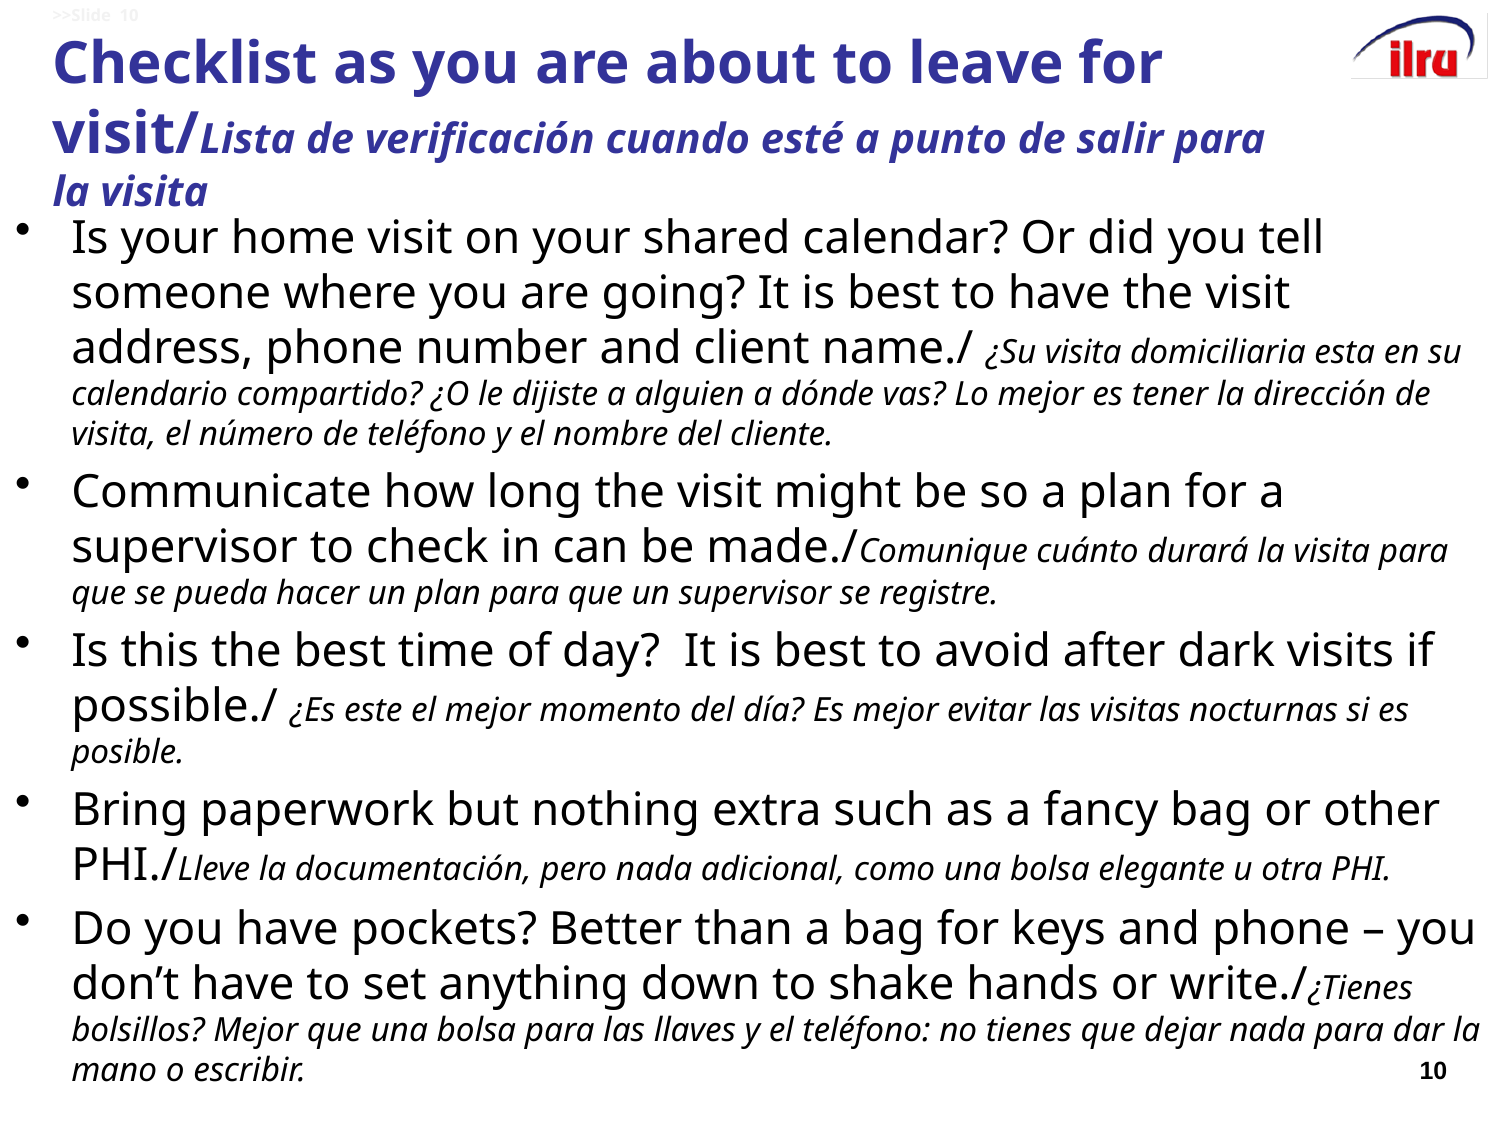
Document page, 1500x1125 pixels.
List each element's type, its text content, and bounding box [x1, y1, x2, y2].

list Is your home visit on your shared calendar? Or did you tell someone where you are going? It is best to have the visit address, phone number and client name./ ¿Su visita domiciliaria esta en su calendario compartido? ¿O le dijiste a alguien a dónde vas? Lo mejor es tener la dirección de visita, el número de teléfono y el nombre del cliente. Communicate how long the visit might be so a plan for a supervisor to check in can be made./Comunique cuánto durará la visita para que se pueda hacer un plan para que un supervisor se registre. Is this the best time of day? It is best to avoid after dark visits if possible./ ¿Es este el mejor momento del día? Es mejor evitar las visitas nocturnas si es posible. Bring paperwork but nothing extra such as a fancy bag or other PHI./Lleve la documentación, pero nada adicional, como una bolsa elegante u otra PHI. Do you have pockets? Better than a bag for keys and phone – you don’t have to set anything down to shake hands or write./¿Tienes bolsillos? Mejor que una bolsa para las llaves y el teléfono: no tienes que dejar nada para dar la mano o escribir. [0, 199, 1500, 1125]
slide_number 10 [1074, 1047, 1463, 1088]
picture [1350, 12, 1488, 79]
title >>Slide 10 Checklist as you are about to leave for visit/Lista de verificación cuando esté a punto de salir para la visita [37, 44, 1301, 176]
